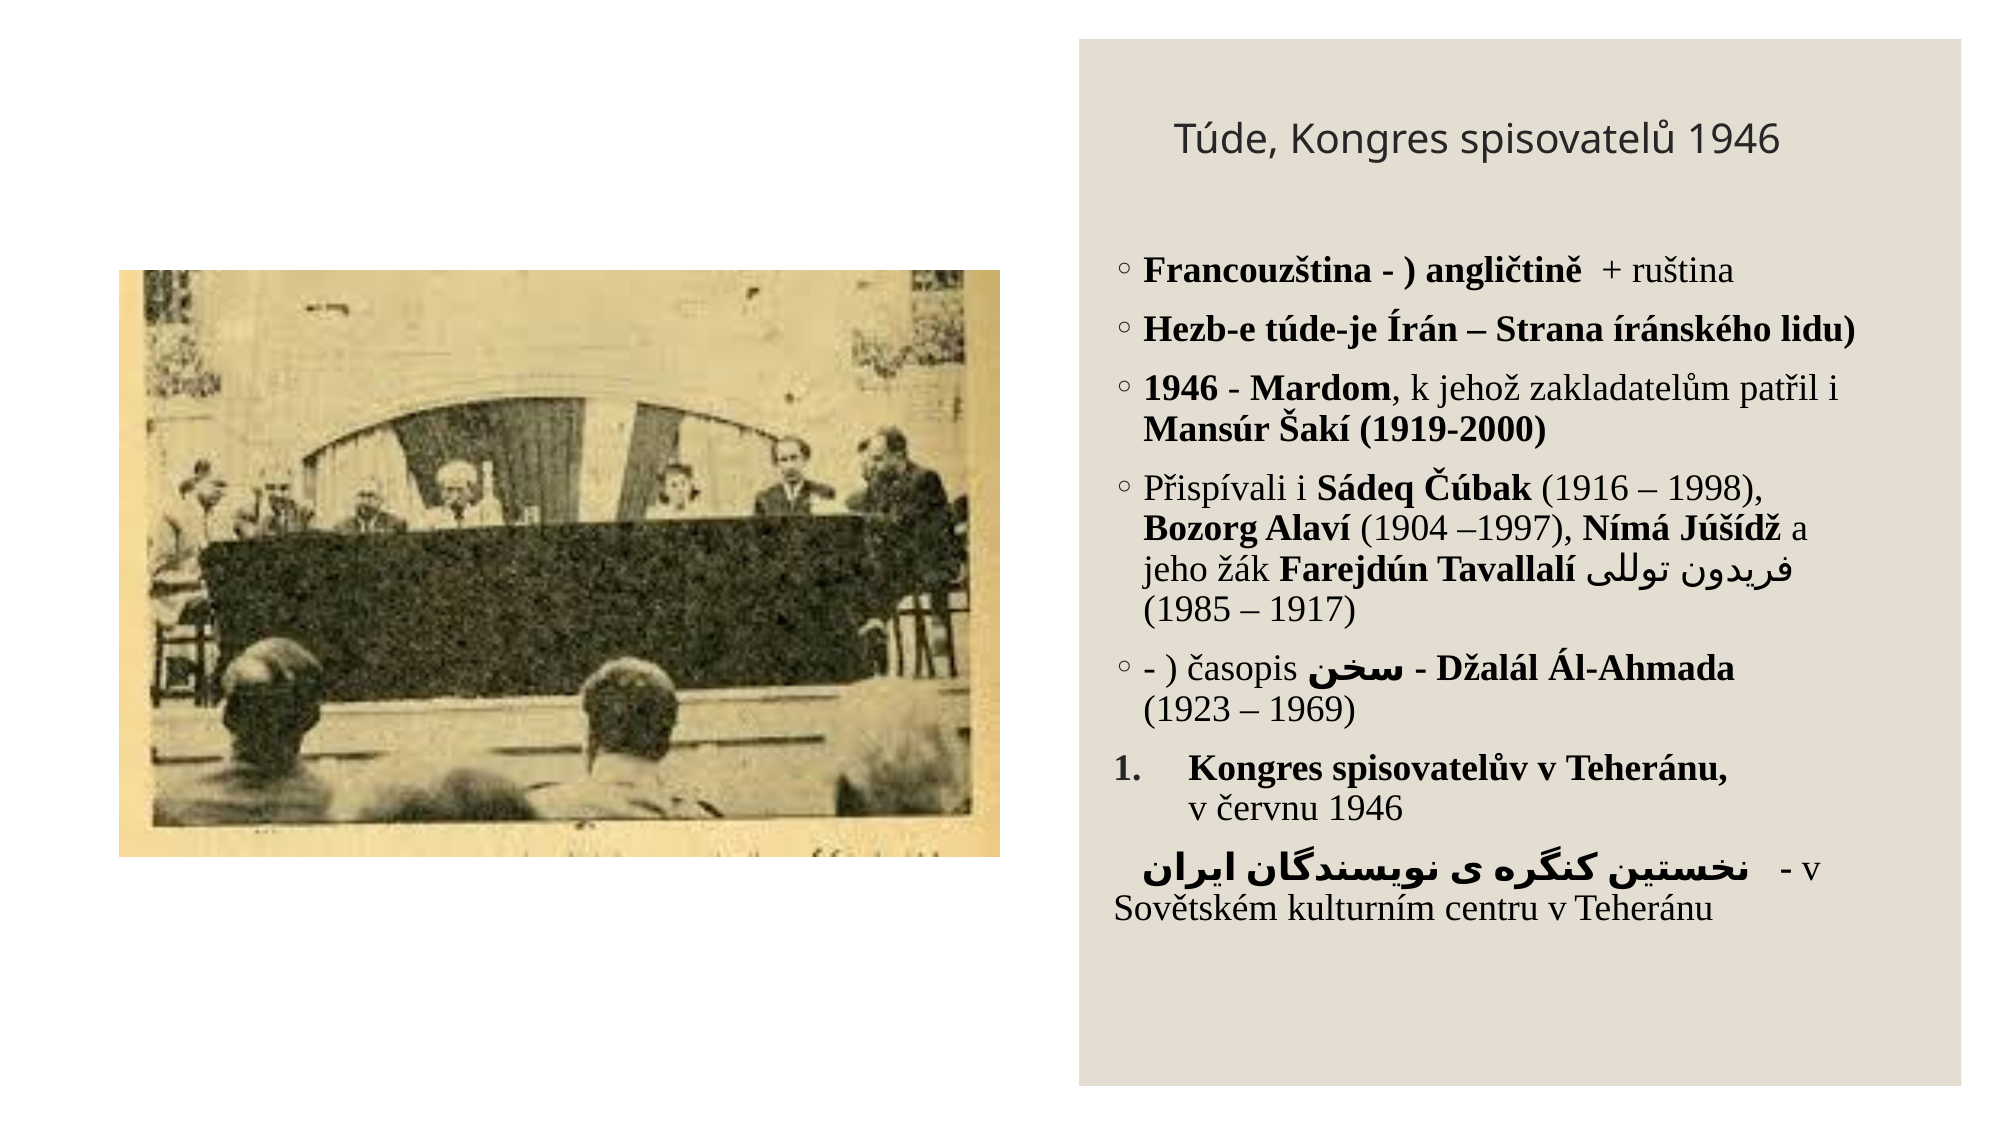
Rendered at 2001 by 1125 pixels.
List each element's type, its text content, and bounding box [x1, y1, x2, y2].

picture [119, 270, 1000, 857]
list Francouzština - ) angličtině + ruština Hezb-e túde-je Írán – Strana íránského lidu) 1946 - Mardom, k jehož zakladatelům patřil i Mansúr Šakí (1919-2000) Přispívali i Sádeq Čúbak (1916 – 1998), Bozorg Alaví (1904 –1997), Nímá Júšídž a jeho žák Farejdún Tavallalí فريدون توللى (1917 – 1985) - ) časopis سخن - Džalál Ál-Ahmada (1923 – 1969) Kongres spisovatelův v Teheránu, v červnu 1946 نخستین کنگره ی نویسندگان ایران - v Sovětském kulturním centru v Teheránu [1098, 242, 1893, 990]
title Túde, Kongres spisovatelů 1946 [1158, 105, 1811, 175]
text_box [0, 0, 1080, 1125]
